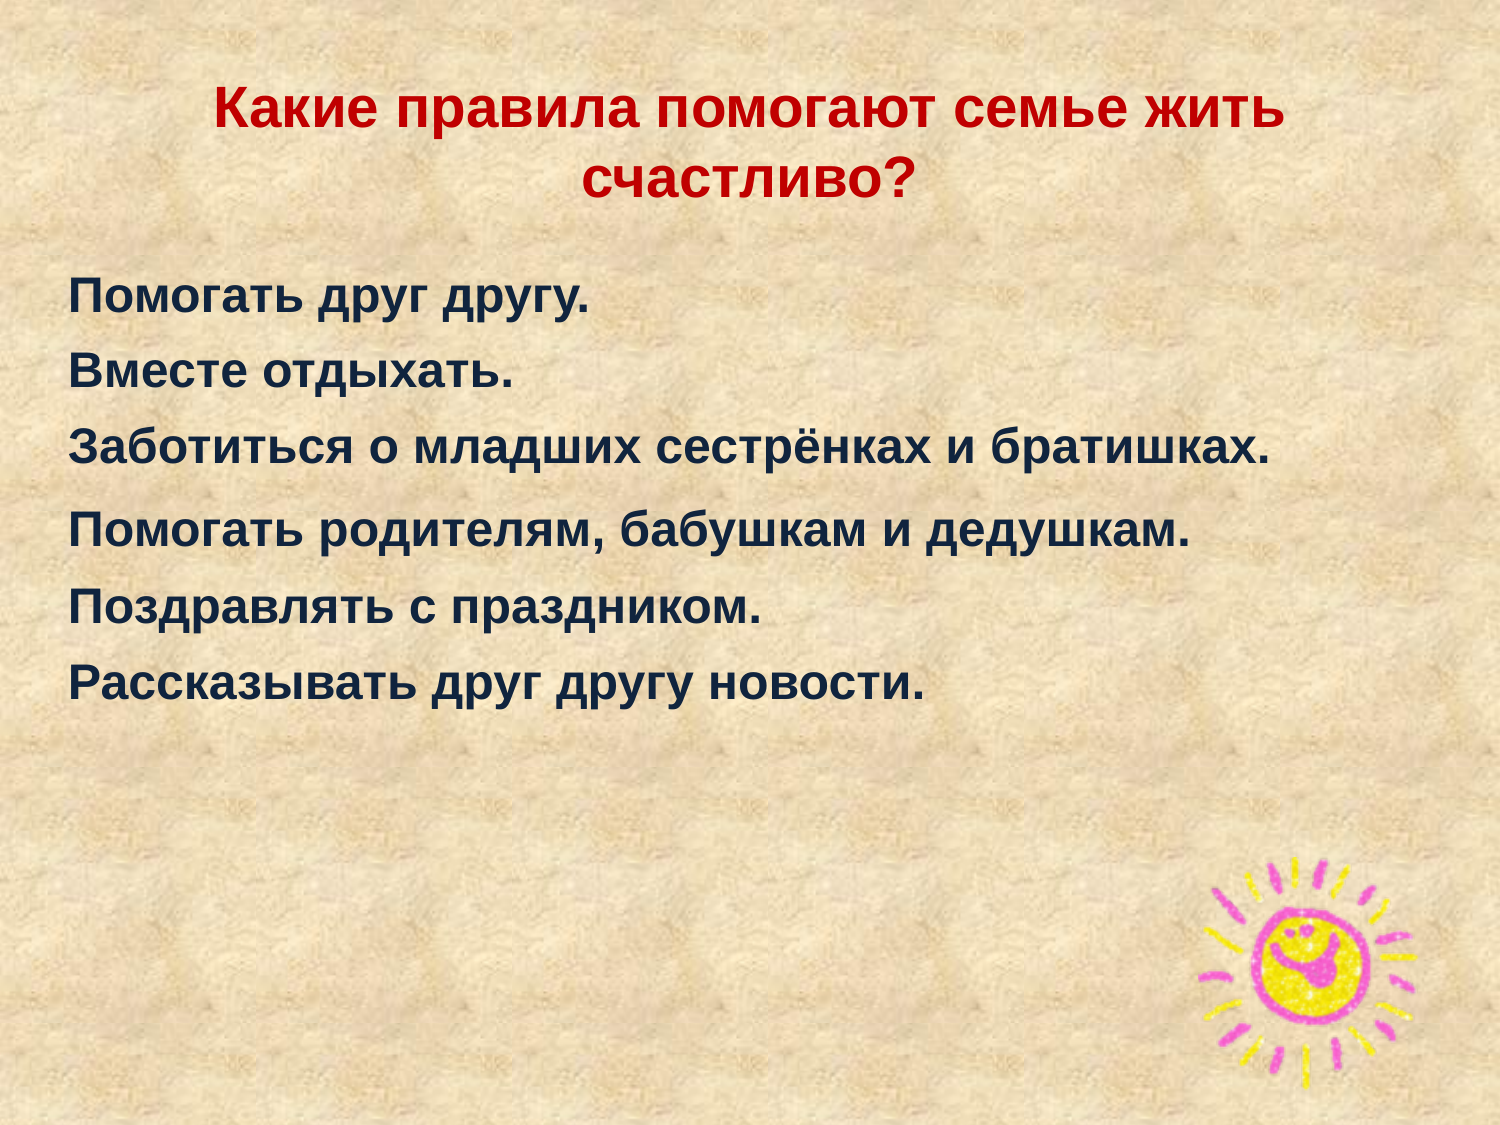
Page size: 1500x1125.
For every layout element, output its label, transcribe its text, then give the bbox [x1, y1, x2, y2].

text_box Помогать родителям, бабушкам и дедушкам. [53, 489, 1436, 564]
picture [0, 0, 1500, 1125]
title Какие правила помогают семье жить счастливо? [75, 45, 1425, 233]
text_box Рассказывать друг другу новости. [53, 641, 1436, 717]
text_box Помогать друг другу. [53, 255, 1436, 330]
text_box Заботиться о младших сестрёнках и братишках. [53, 405, 1436, 481]
text_box Поздравлять с праздником. [53, 566, 1436, 641]
text_box Вместе отдыхать. [53, 330, 1436, 405]
